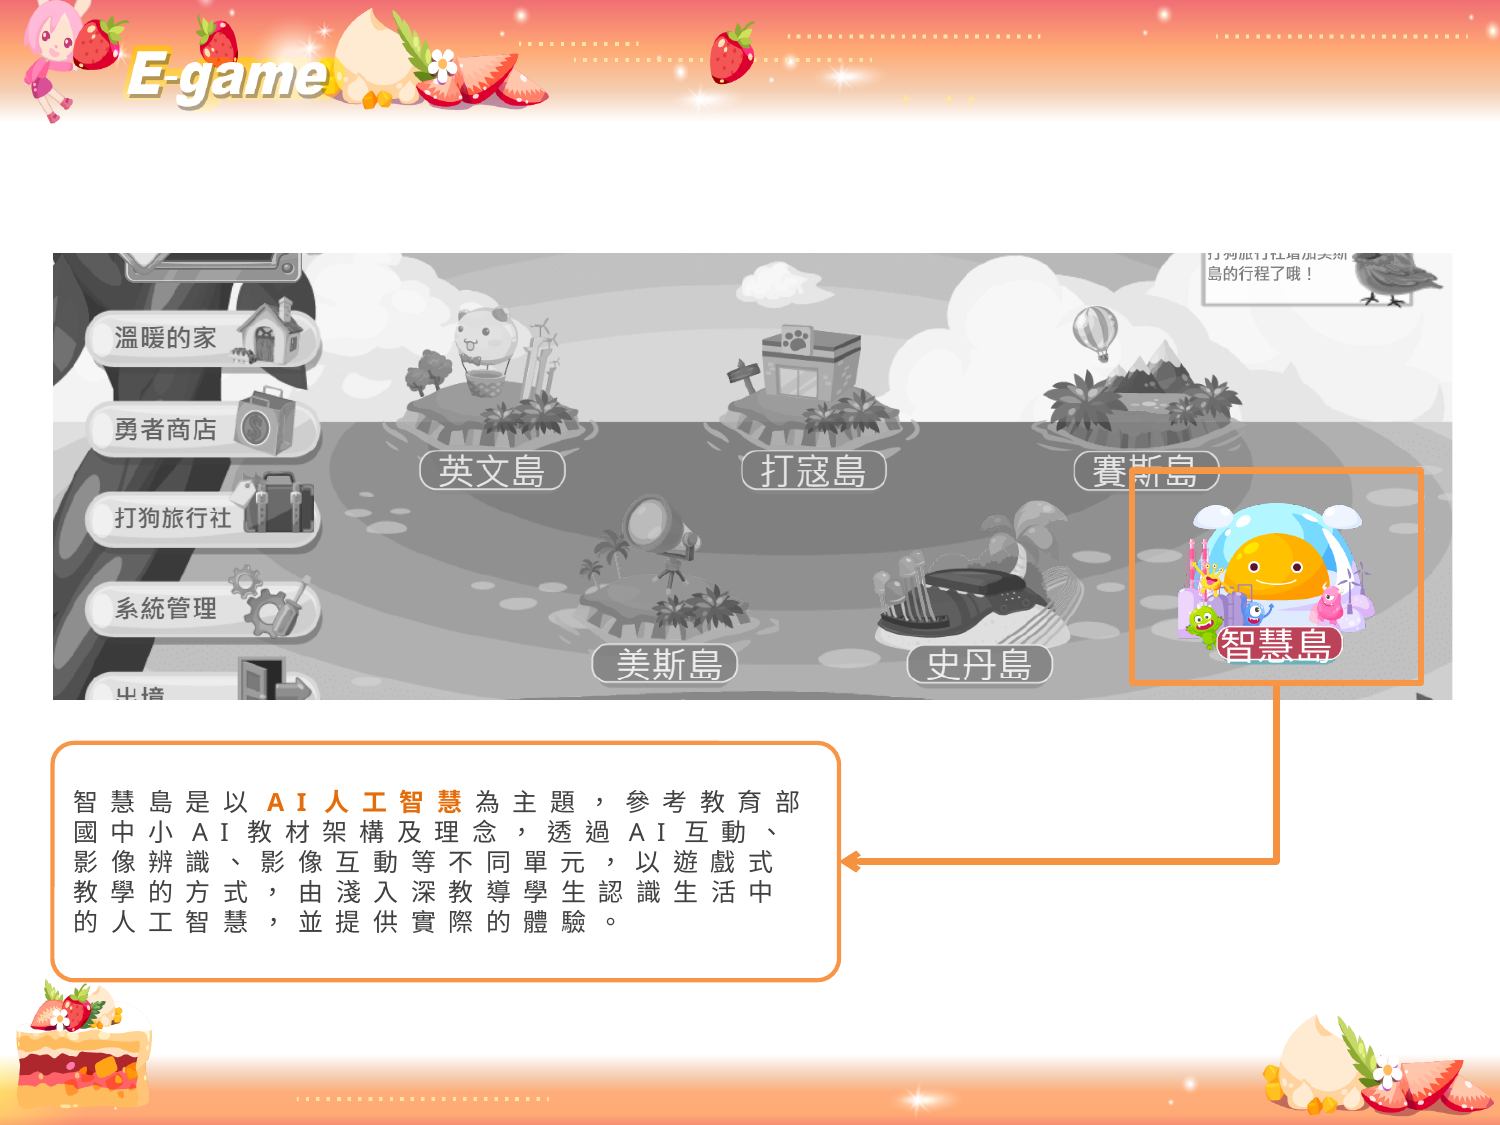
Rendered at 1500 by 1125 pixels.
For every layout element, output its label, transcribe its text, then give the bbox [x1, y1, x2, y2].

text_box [968, 553, 1148, 992]
picture [0, 0, 1500, 1125]
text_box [1176, 491, 1377, 677]
text_box 智慧島是以AI人工智慧為主題，參考教育部國中小AI教材架構及理念，透過AI互動、影像辨識、影像互動等不同單元，以遊戲式教學的方式，由淺入深教導學生認識生活中的人工智慧，並提供實際的體驗。 [50, 740, 842, 983]
